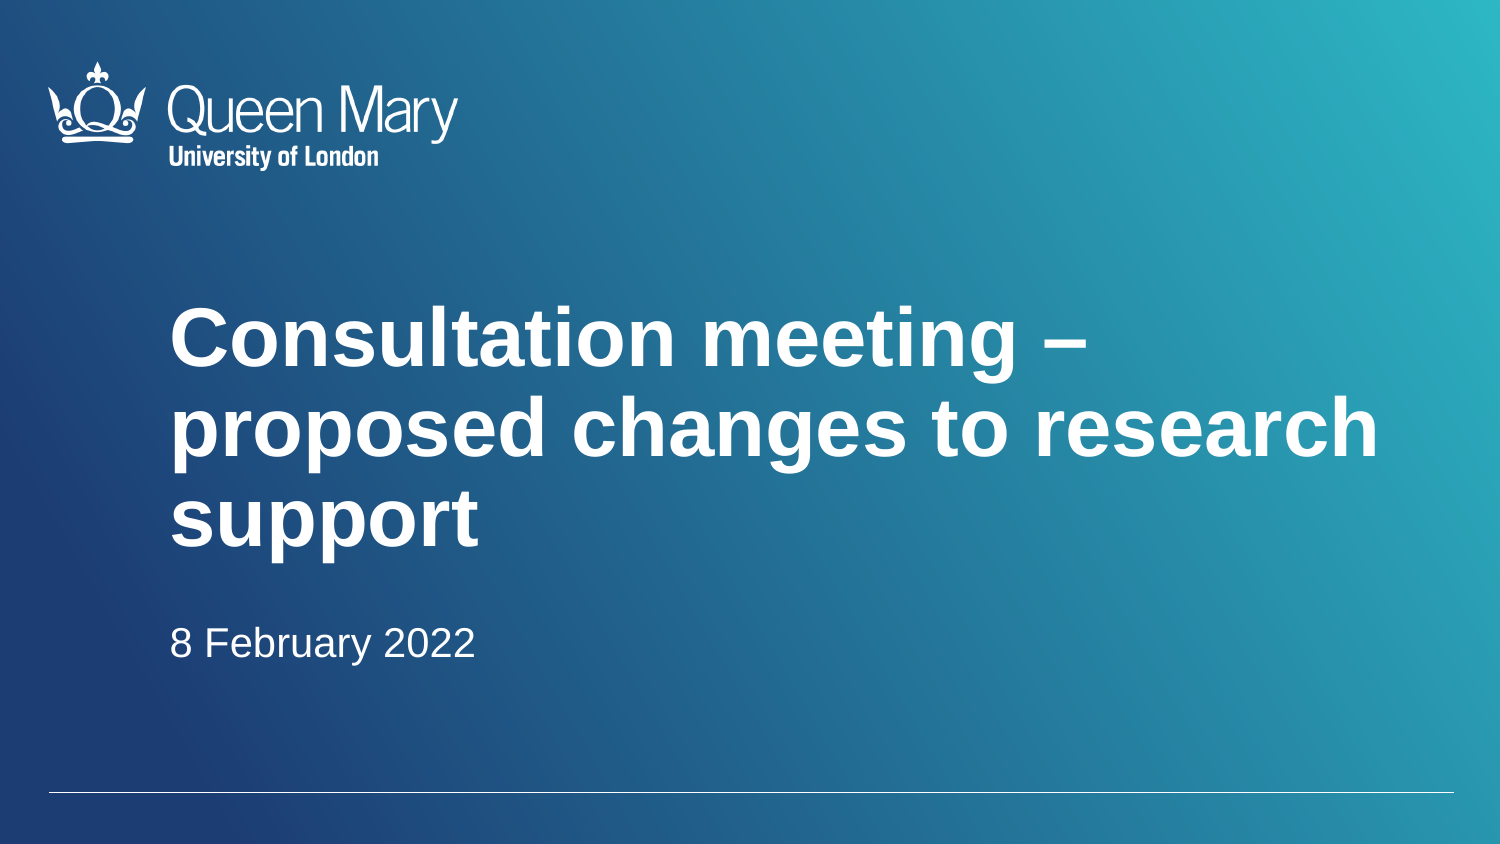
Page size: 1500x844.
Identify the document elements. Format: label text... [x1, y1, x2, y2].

list 8 February 2022 [154, 487, 1446, 680]
list Consultation meeting – proposed changes to research support [154, 287, 1446, 480]
picture [48, 61, 458, 171]
